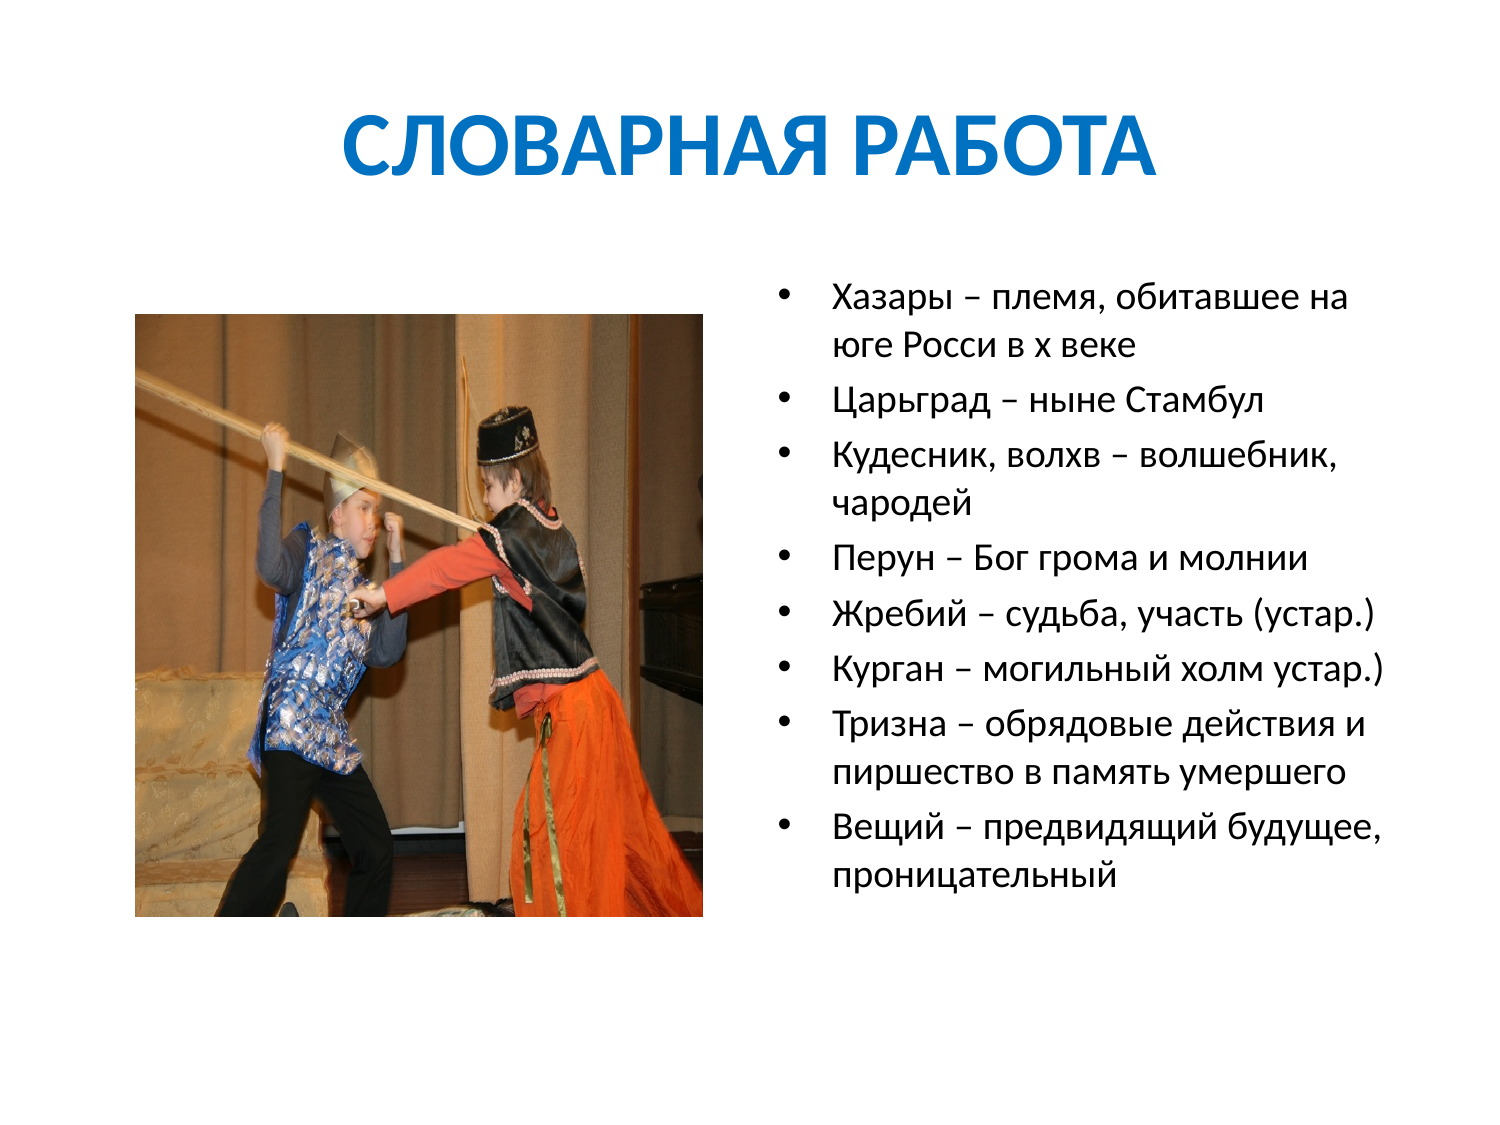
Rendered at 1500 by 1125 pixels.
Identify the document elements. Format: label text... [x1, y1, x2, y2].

title СЛОВАРНАЯ РАБОТА [75, 45, 1425, 233]
list Хазары – племя, обитавшее на юге Росси в x веке Царьград – ныне Стамбул Кудесник, волхв – волшебник, чародей Перун – Бог грома и молнии Жребий – судьба, участь (устар.) Курган – могильный холм устар.) Тризна – обрядовые действия и пиршество в память умершего Вещий – предвидящий будущее, проницательный [762, 262, 1425, 1005]
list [135, 314, 703, 918]
